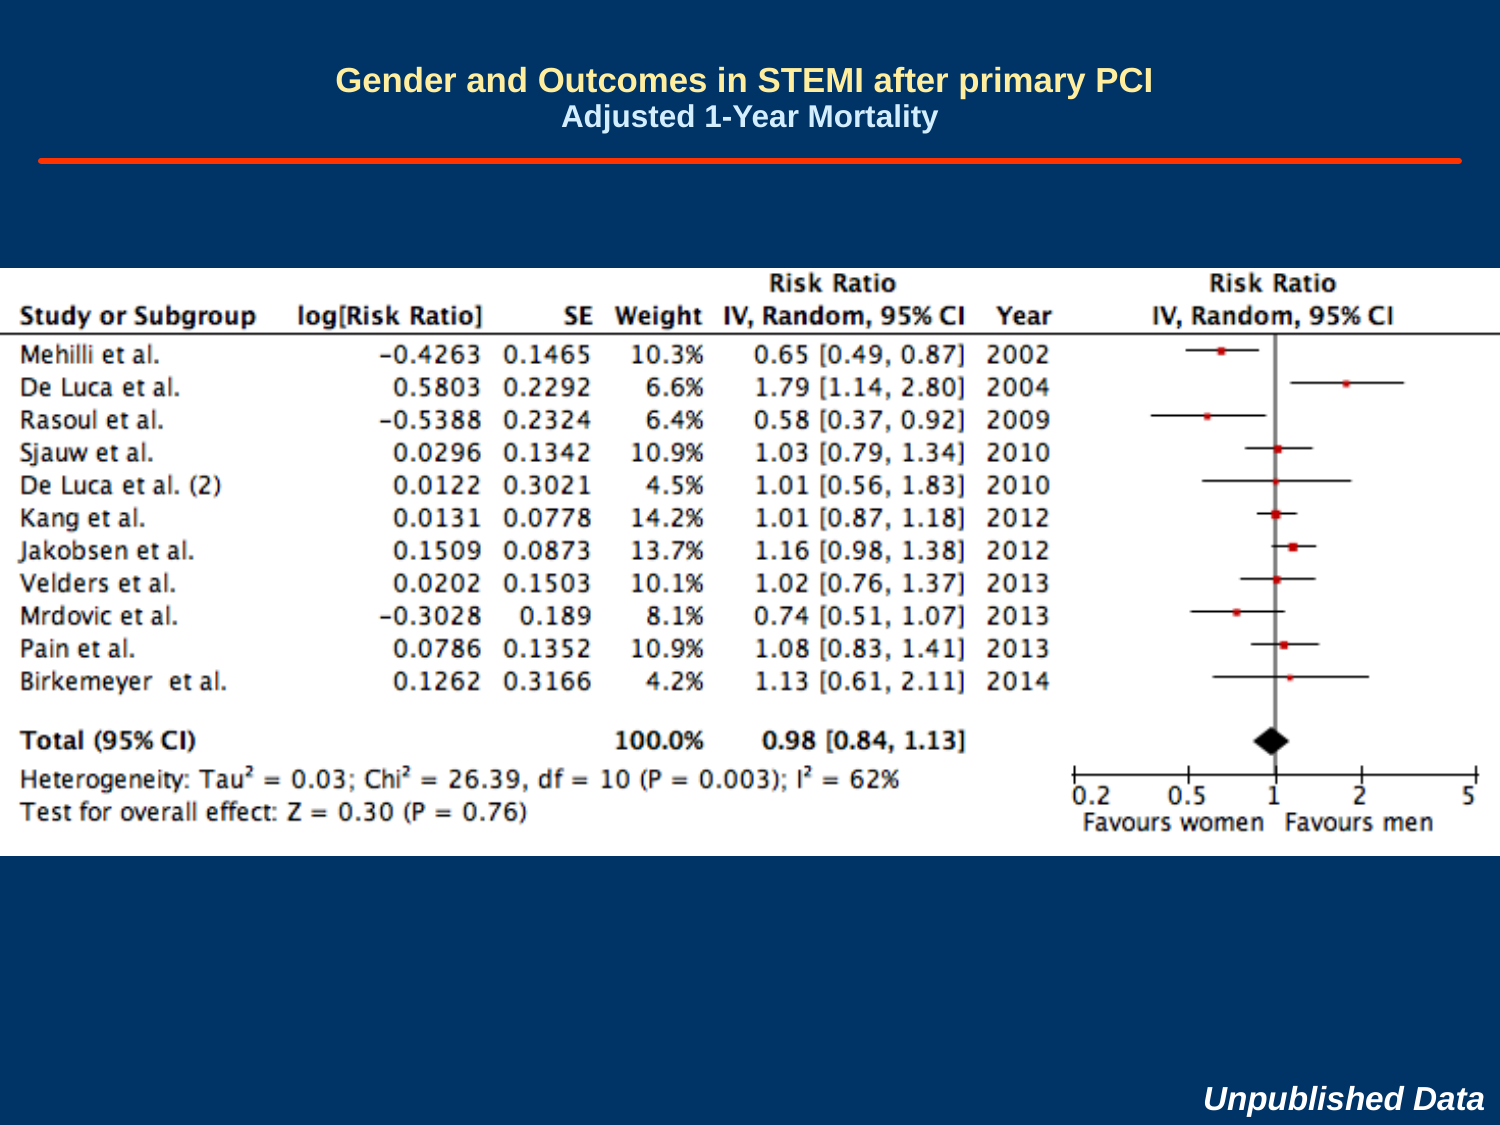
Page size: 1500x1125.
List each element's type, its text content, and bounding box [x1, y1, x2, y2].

text_box Unpublished Data [640, 1069, 1500, 1125]
picture [0, 268, 1500, 857]
title Gender and Outcomes in STEMI after primary PCI Adjusted 1-Year Mortality [0, 54, 1500, 142]
